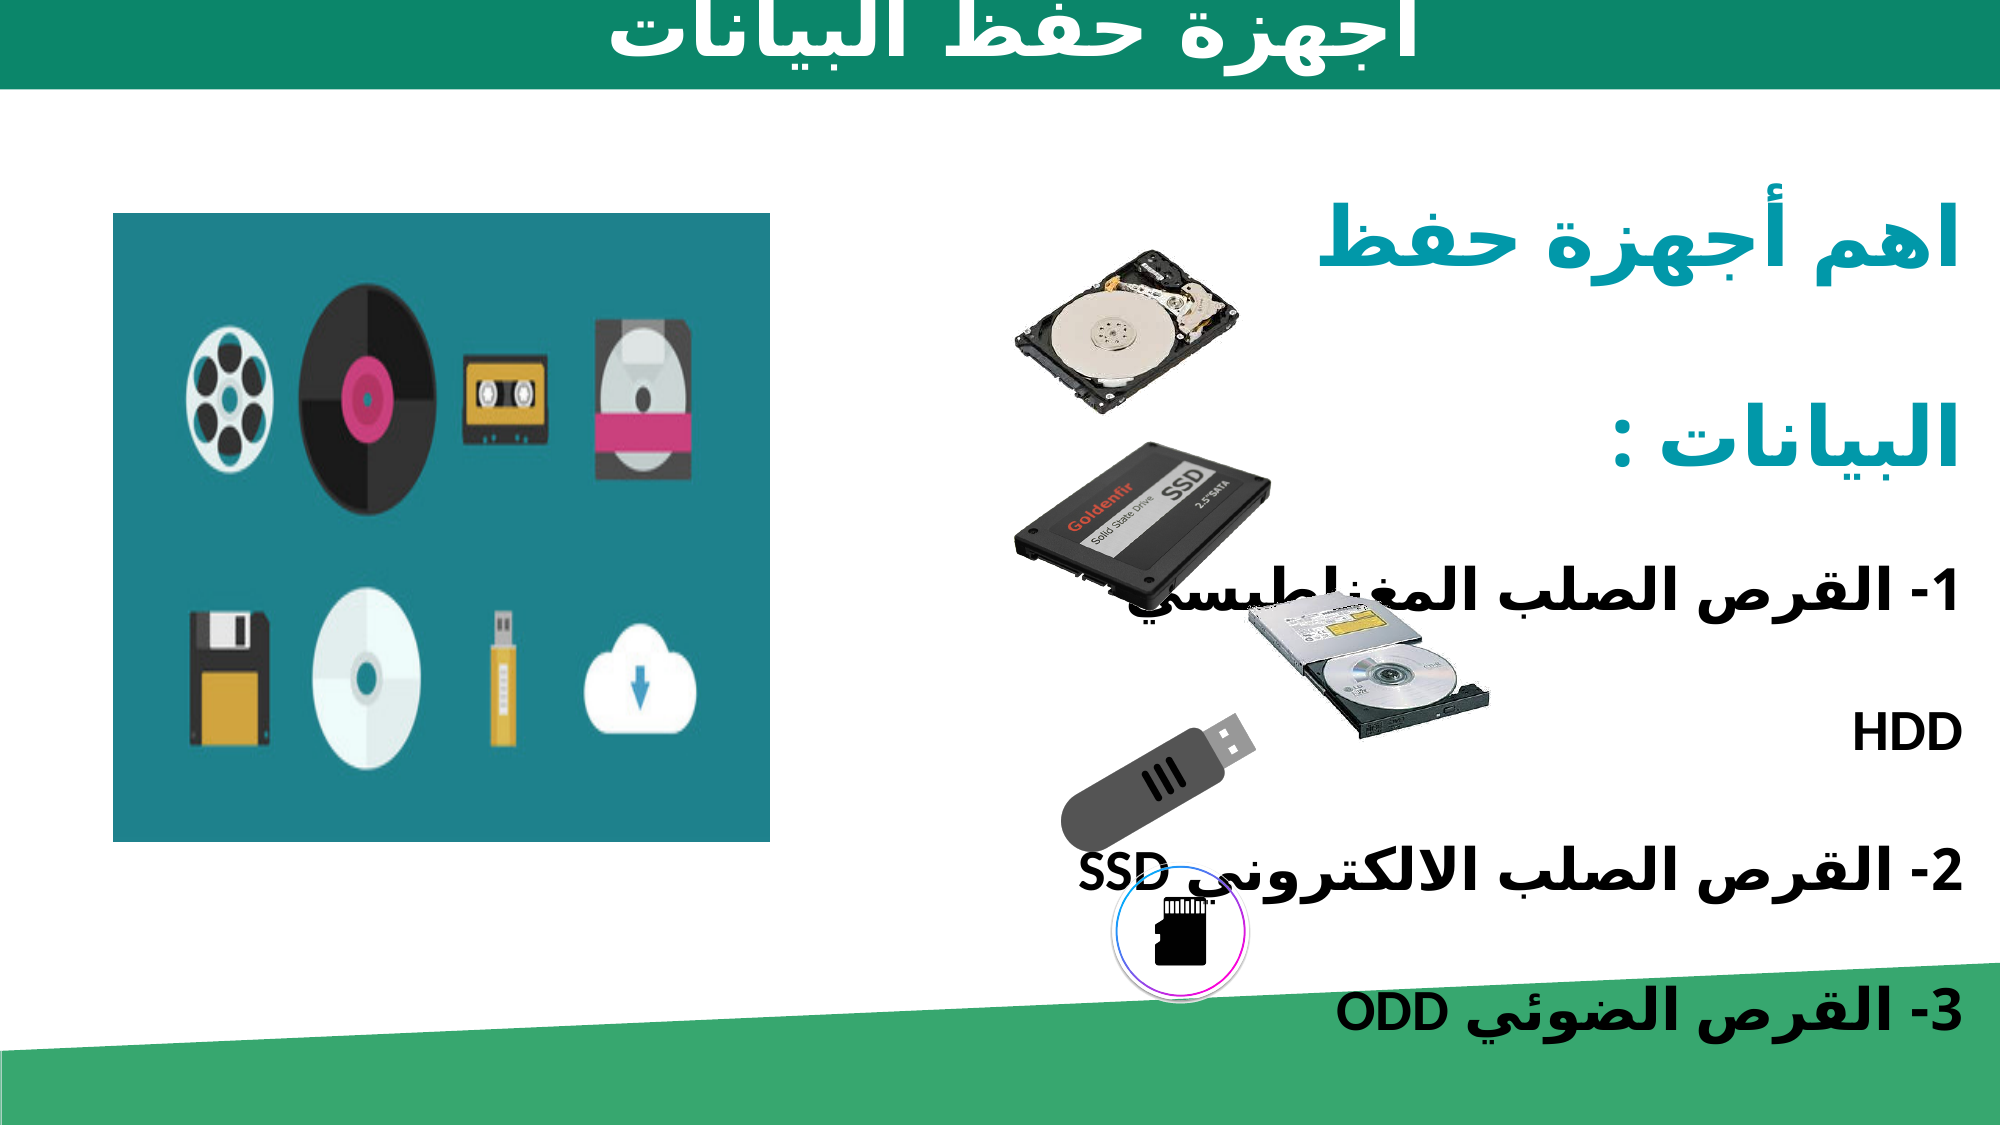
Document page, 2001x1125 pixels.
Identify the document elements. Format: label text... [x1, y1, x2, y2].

text_box اهم أجهزة حفظ البيانات : 1- القرص الصلب المغناطيسي HDD 2- القرص الصلب الالكتروني SSD 3- القرص الضوئي ODD 4- ذاكرة الفلاش USB flash drive 5- كروت الشاشة Memory Card [1031, 75, 1978, 1125]
picture [999, 241, 1495, 852]
text_box اجهزة حفظ البيانات [0, 0, 2000, 90]
picture [112, 213, 770, 842]
picture [1083, 856, 1278, 1011]
